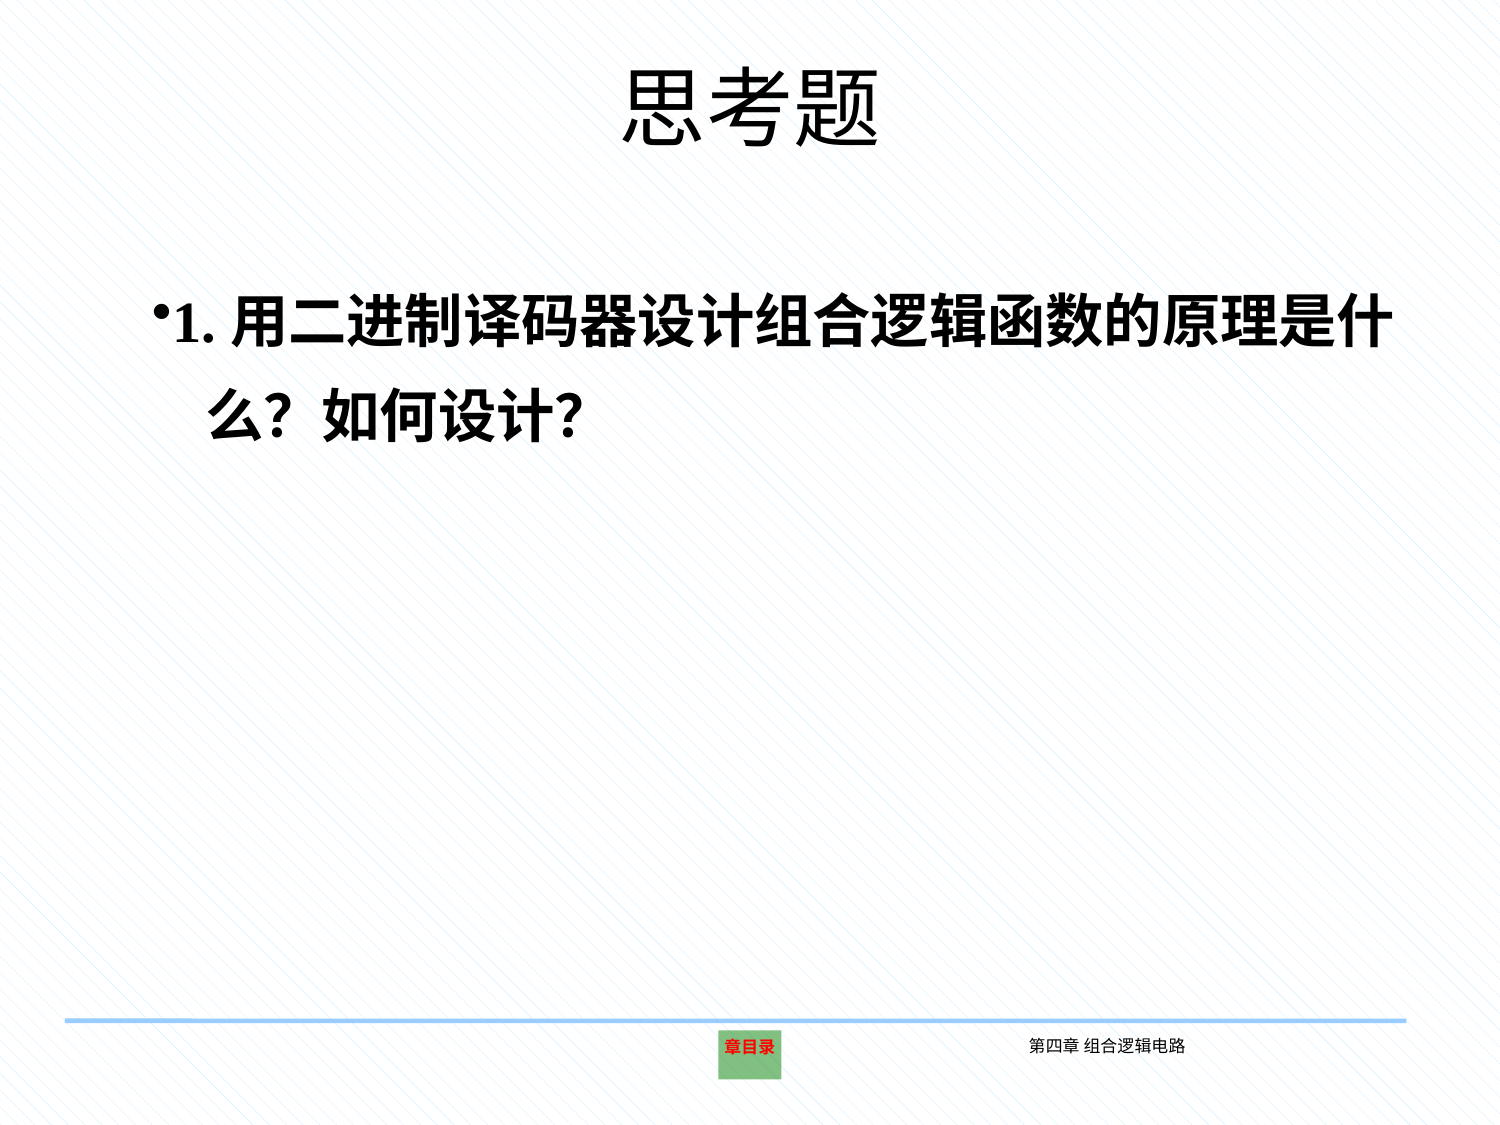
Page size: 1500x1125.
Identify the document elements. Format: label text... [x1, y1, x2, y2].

slide_number [63, 1032, 464, 1107]
title 思考题 [75, 45, 1425, 190]
footer 第四章 组合逻辑电路 [936, 1028, 1279, 1104]
list 1.用二进制译码器设计组合逻辑函数的原理是什 么？如何设计？ [75, 262, 1425, 1005]
slide_number [1279, 1028, 1409, 1104]
